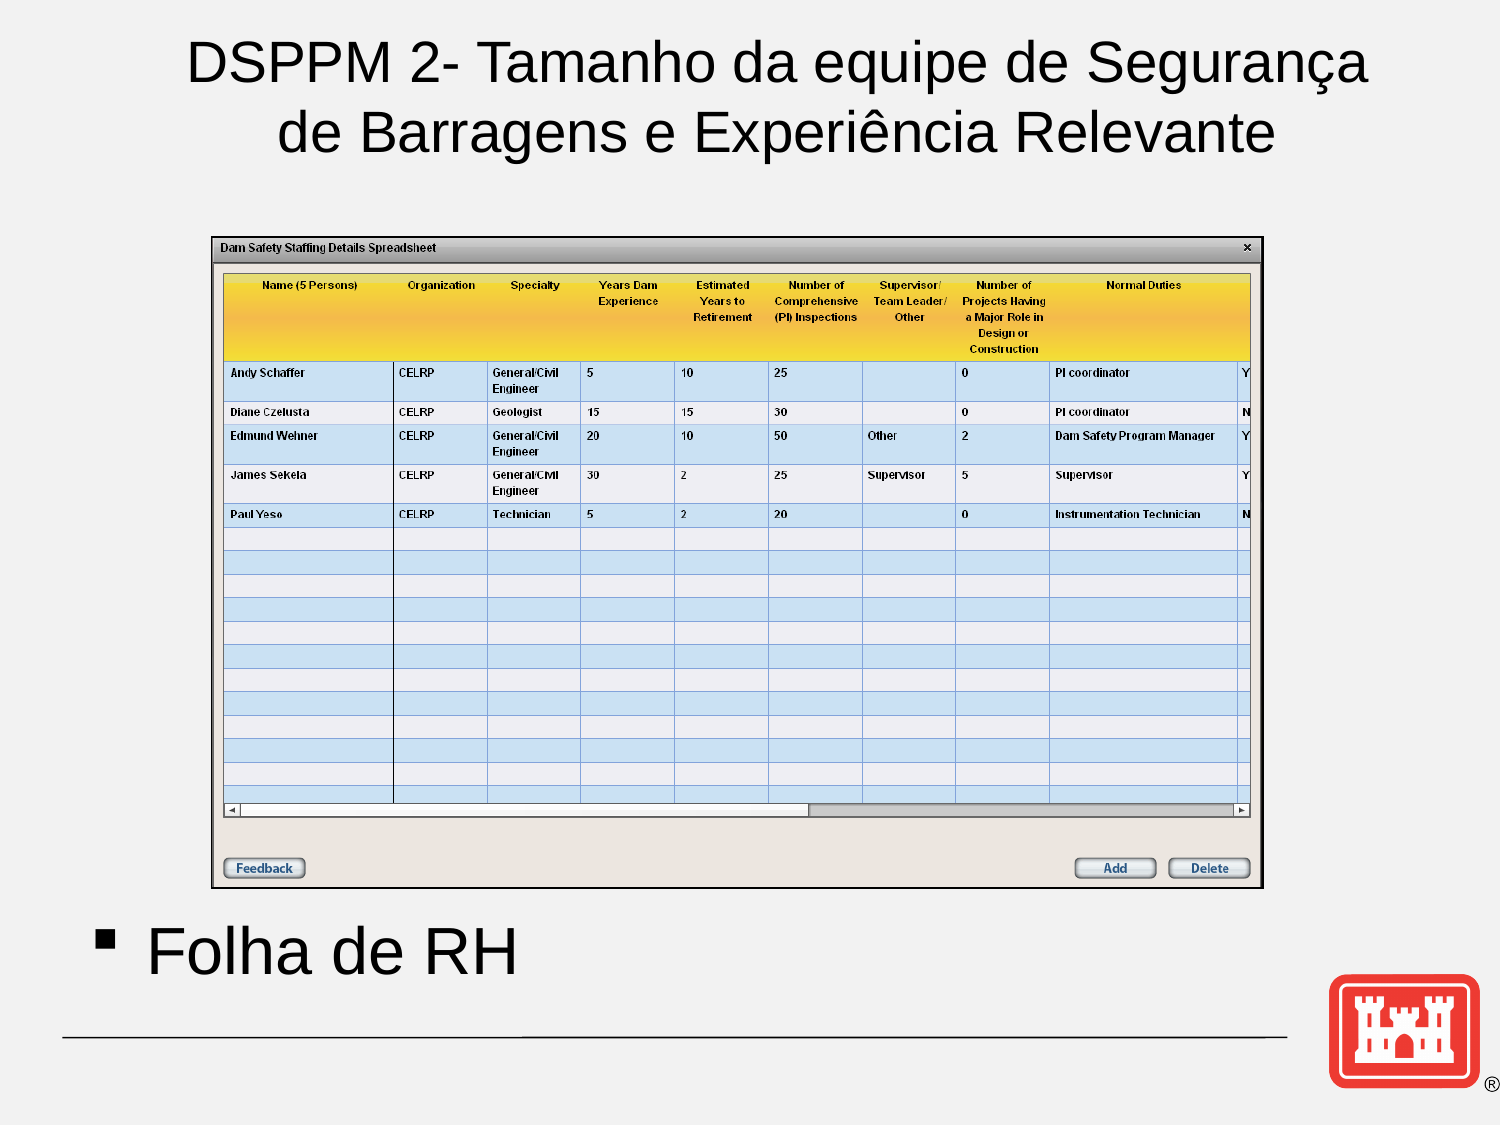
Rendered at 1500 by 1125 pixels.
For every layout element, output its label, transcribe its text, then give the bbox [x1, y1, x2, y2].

title DSPPM 2- Tamanho da equipe de Segurança de Barragens e Experiência Relevante [74, 44, 1426, 233]
list Folha de RH [74, 899, 1426, 1013]
picture [212, 237, 1263, 888]
picture [1329, 974, 1500, 1092]
